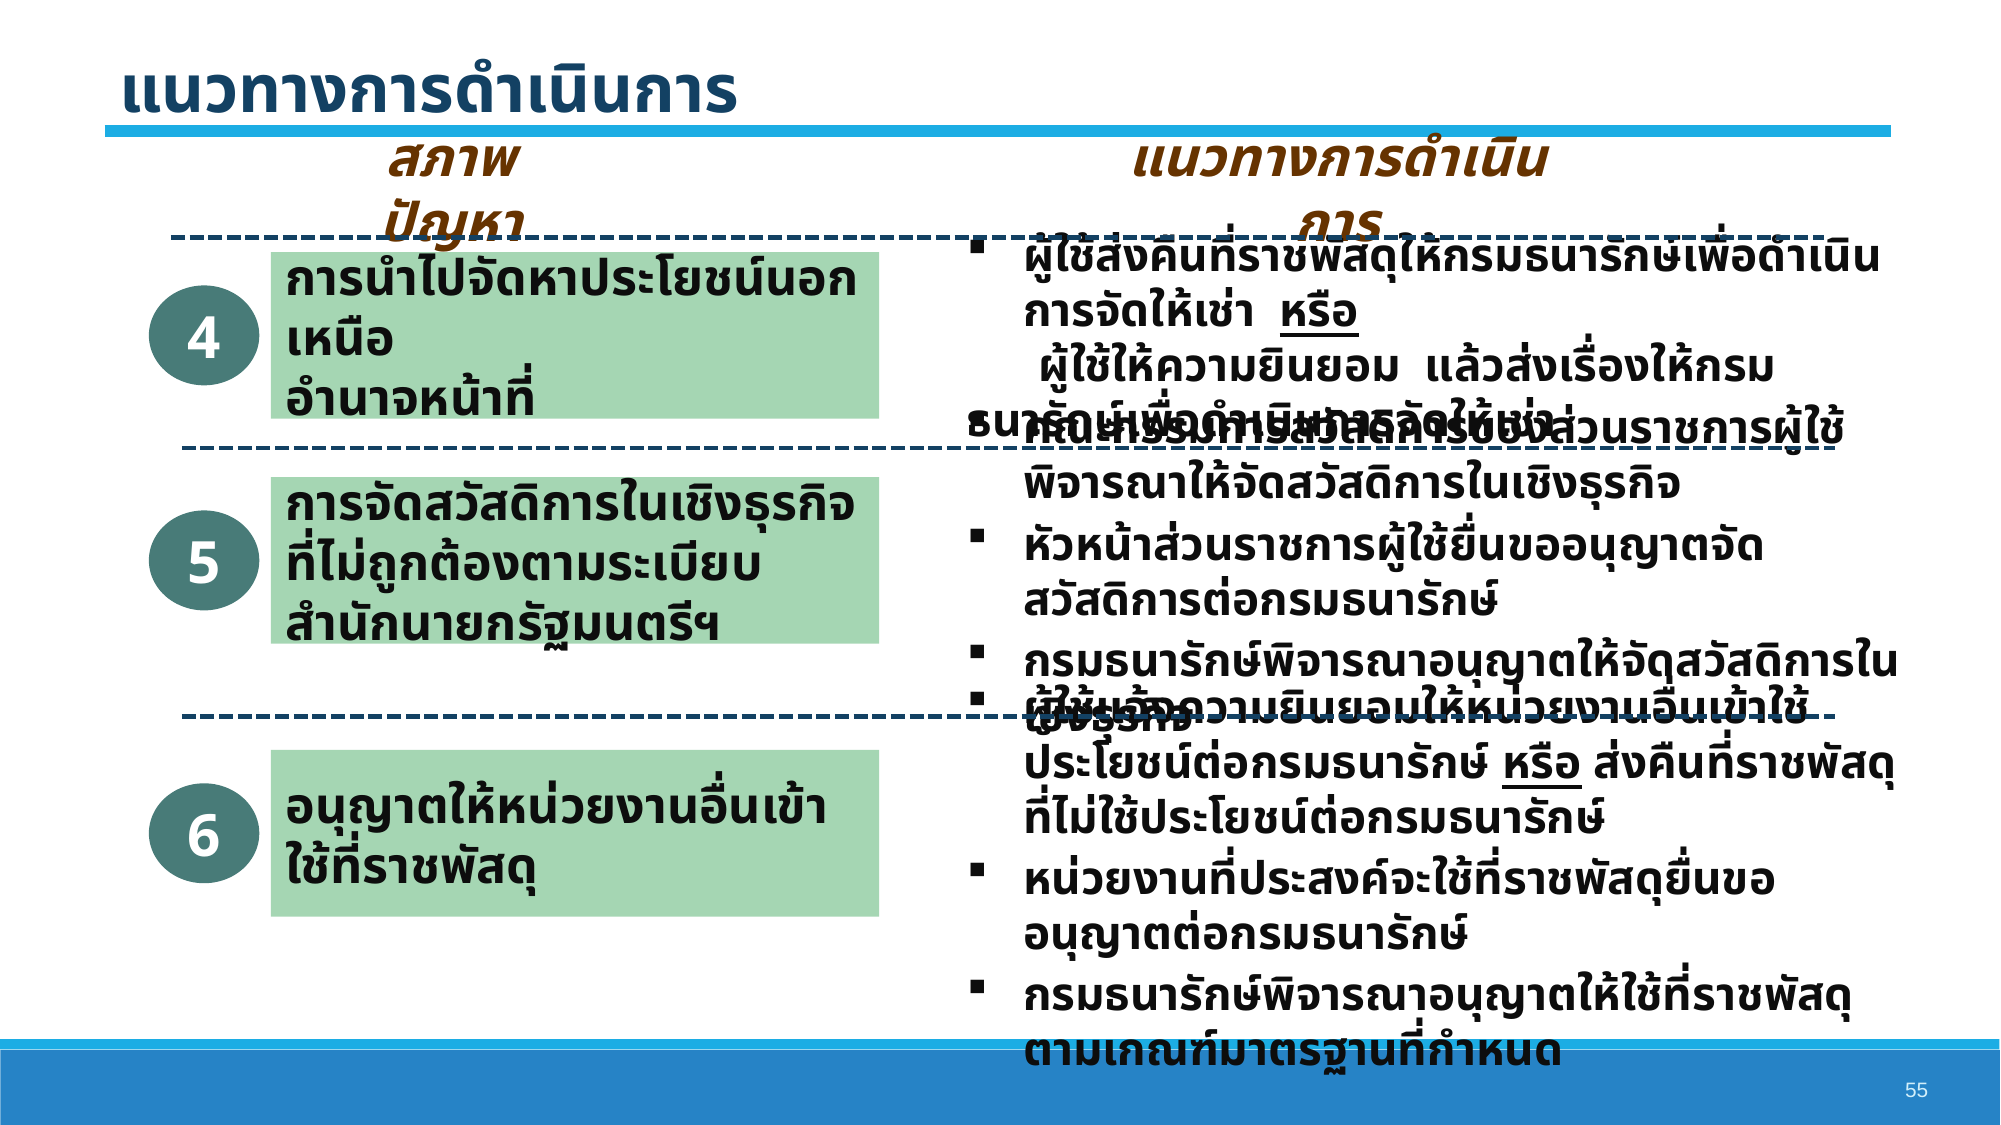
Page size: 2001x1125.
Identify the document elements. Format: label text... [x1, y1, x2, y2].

text_box 6 [147, 782, 261, 885]
text_box 4 [147, 284, 261, 387]
slide_number 55 [1847, 1067, 1986, 1111]
text_box อนุญาตให้หน่วยงานอื่นเข้าใช้ที่ราชพัสดุ [270, 749, 880, 918]
text_box ผู้ใช้ส่งคืนที่ราชพัสดุให้กรมธนารักษ์เพื่อดำเนินการจัดให้เช่า หรือ ผู้ใช้ให้ความยินยอม แล้วส่งเรื่องให้กรมธนารักษ์เพื่อดำเนินการจัดให้เช่า [951, 260, 1951, 411]
text_box แนวทางการดำเนินการ [104, 38, 1891, 125]
text_box 5 [147, 509, 261, 612]
text_box การจัดสวัสดิการในเชิงธุรกิจที่ไม่ถูกต้องตามระเบียบสำนักนายกรัฐมนตรีฯ [270, 476, 880, 645]
text_box การนำไปจัดหาประโยชน์นอกเหนือ อำนาจหน้าที่ [270, 251, 880, 420]
text_box แนวทางการดำเนินการ [1111, 153, 1564, 222]
text_box ผู้ใช้แจ้งความยินยอมให้หน่วยงานอื่นเข้าใช้ประโยชน์ต่อกรมธนารักษ์ หรือ ส่งคืนที่ราชพัสดุที่ไม่ใช้ประโยชน์ต่อกรมธนารักษ์ หน่วยงานที่ประสงค์จะใช้ที่ราชพัสดุยื่นขออนุญาตต่อกรมธนารักษ์ กรมธนารักษ์พิจารณาอนุญาตให้ใช้ที่ราชพัสดุตามเกณฑ์มาตรฐานที่กำหนด [951, 724, 1918, 1028]
text_box คณะกรรมการสวัสดิการของส่วนราชการผู้ใช้พิจารณาให้จัดสวัสดิการในเชิงธุรกิจ หัวหน้าส่วนราชการผู้ใช้ยื่นขออนุญาตจัดสวัสดิการต่อกรมธนารักษ์ กรมธนารักษ์พิจารณาอนุญาตให้จัดสวัสดิการในเชิงธุรกิจ [951, 443, 1918, 695]
text_box สภาพปัญหา [309, 153, 593, 222]
